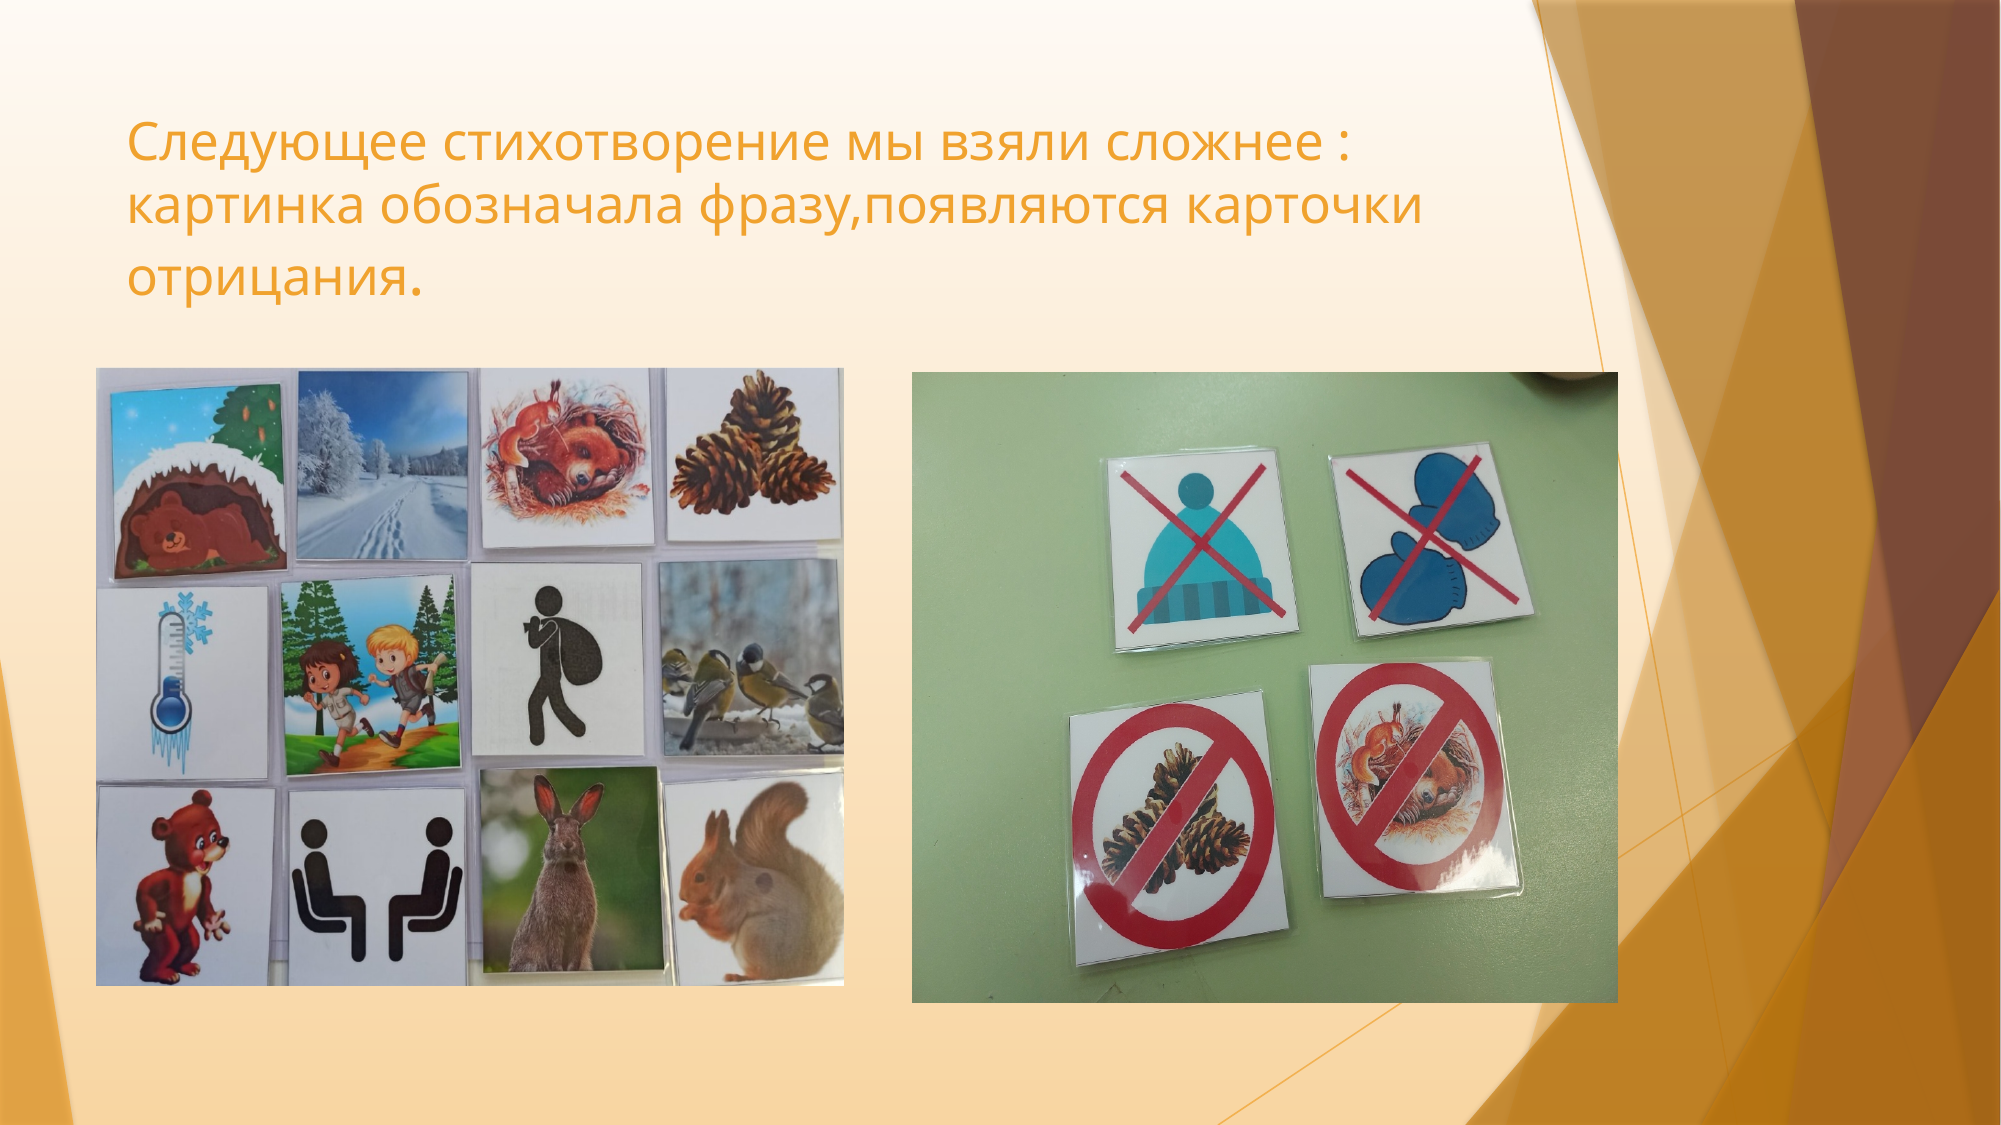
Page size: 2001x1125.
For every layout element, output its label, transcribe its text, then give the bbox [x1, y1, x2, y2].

title Следующее стихотворение мы взяли сложнее : картинка обозначала фразу,появляются карточки отрицания. [111, 99, 1522, 317]
picture [96, 368, 159, 986]
picture [911, 371, 1618, 1003]
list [159, 302, 779, 1052]
picture [779, 368, 843, 986]
